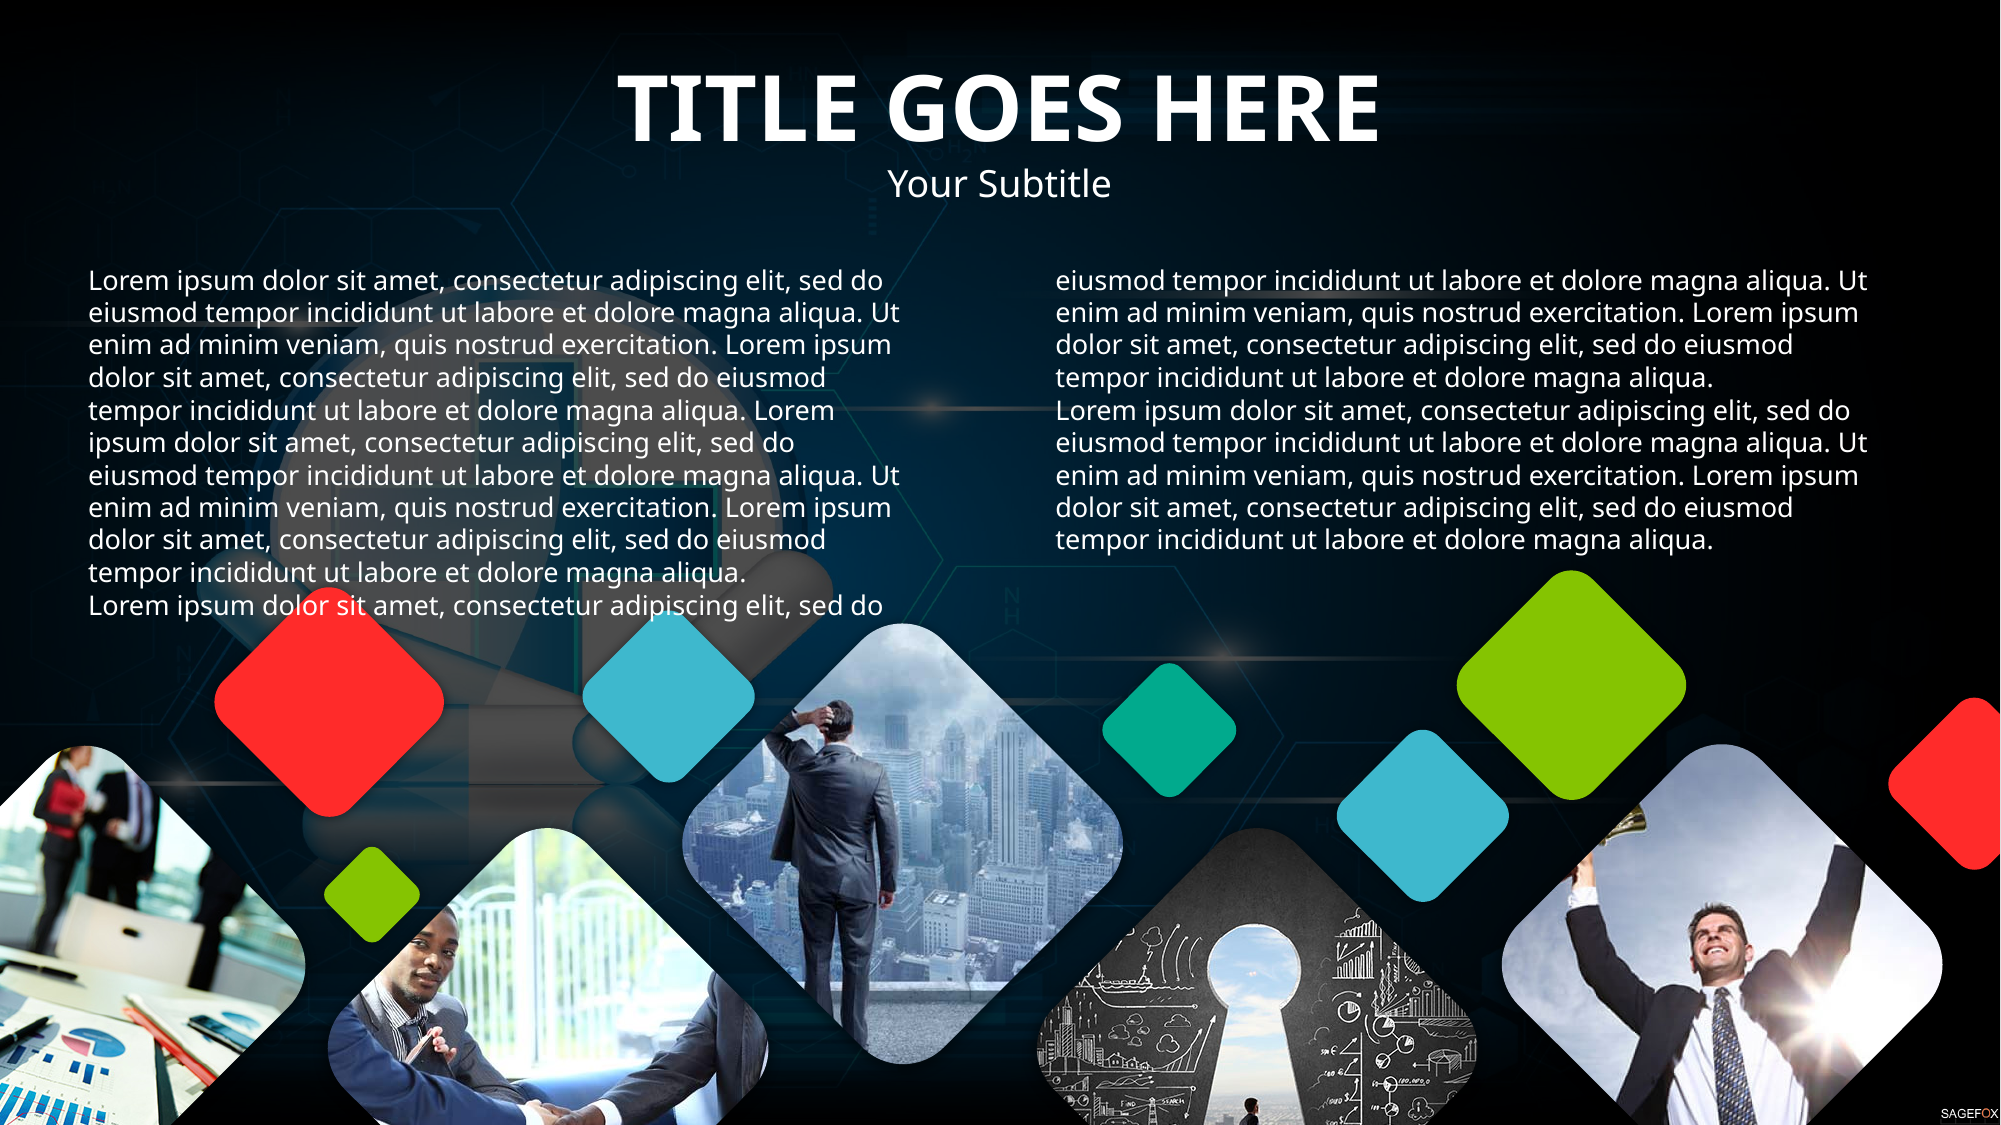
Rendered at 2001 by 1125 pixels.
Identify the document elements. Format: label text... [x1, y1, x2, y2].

text_box [1500, 743, 1944, 1125]
text_box [681, 643, 1125, 1066]
text_box [213, 643, 445, 818]
text_box [1335, 728, 1510, 903]
text_box Lorem ipsum dolor sit amet, consectetur adipiscing elit, sed do eiusmod tempor incididunt ut labore et dolore magna aliqua. Ut enim ad minim veniam, quis nostrud exercitation. Lorem ipsum dolor sit amet, consectetur adipiscing elit, sed do eiusmod tempor incididunt ut labore et dolore magna aliqua. Lorem ipsum dolor sit amet, consectetur adipiscing elit, sed do eiusmod tempor incididunt ut labore et dolore magna aliqua. Ut enim ad minim veniam, quis nostrud exercitation. Lorem ipsum dolor sit amet, consectetur adipiscing elit, sed do eiusmod tempor incididunt ut labore et dolore magna aliqua. Lorem ipsum dolor sit amet, consectetur adipiscing elit, sed do eiusmod tempor incididunt ut labore et dolore magna aliqua. Ut enim ad minim veniam, quis nostrud exercitation. Lorem ipsum dolor sit amet, consectetur adipiscing elit, sed do eiusmod tempor incididunt ut labore et dolore magna aliqua. Lorem ipsum dolor sit amet, consectetur adipiscing elit, sed do eiusmod tempor incididunt ut labore et dolore magna aliqua. Ut enim ad minim veniam, quis nostrud exercitation. Lorem ipsum dolor sit amet, consectetur adipiscing elit, sed do eiusmod tempor incididunt ut labore et dolore magna aliqua. [73, 255, 1888, 643]
text_box [1455, 643, 1688, 801]
text_box [581, 643, 756, 784]
text_box [0, 744, 307, 1125]
text_box [326, 827, 770, 1125]
text_box [1887, 696, 2000, 871]
text_box TITLE GOES HERE Your Subtitle [548, 42, 1452, 212]
text_box [323, 845, 421, 944]
text_box [1101, 662, 1238, 799]
picture [0, 0, 2001, 1125]
text_box [1035, 827, 1479, 1125]
